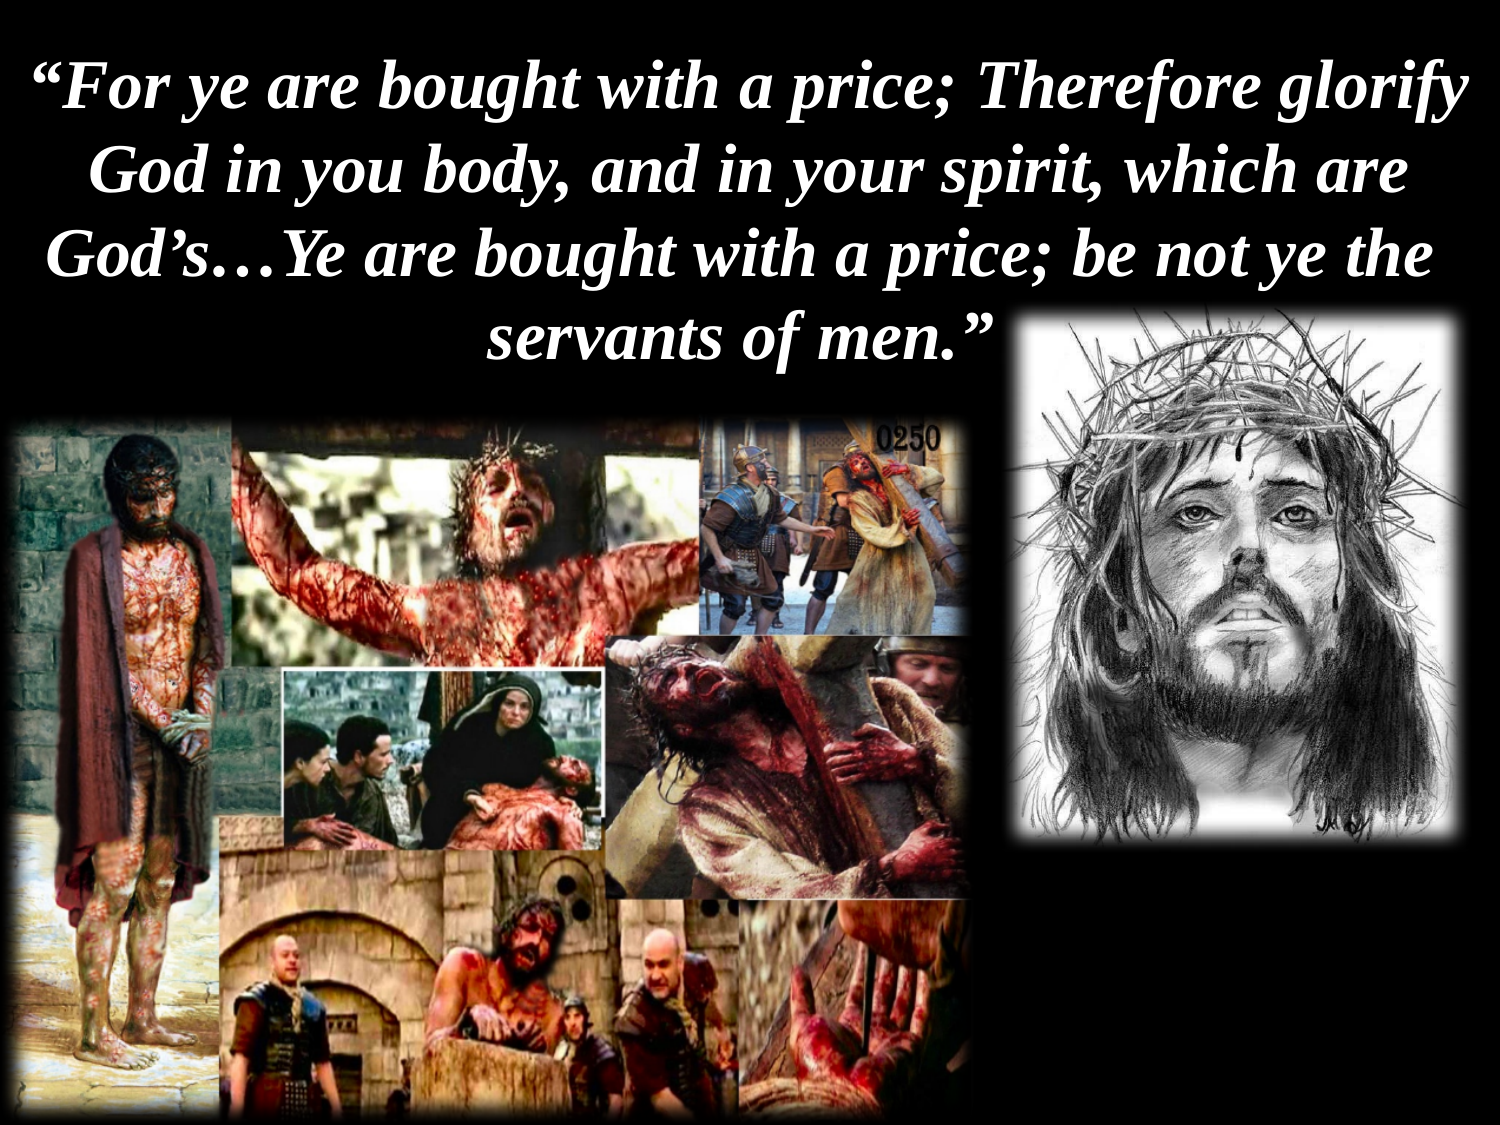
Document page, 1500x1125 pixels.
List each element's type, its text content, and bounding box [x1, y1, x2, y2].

picture [0, 412, 975, 1125]
picture [999, 299, 1472, 854]
title “For ye are bought with a price; Therefore glorify God in you body, and in your spirit, which are God’s…Ye are bought with a price; be not ye the servants of men.” [0, 0, 1500, 413]
